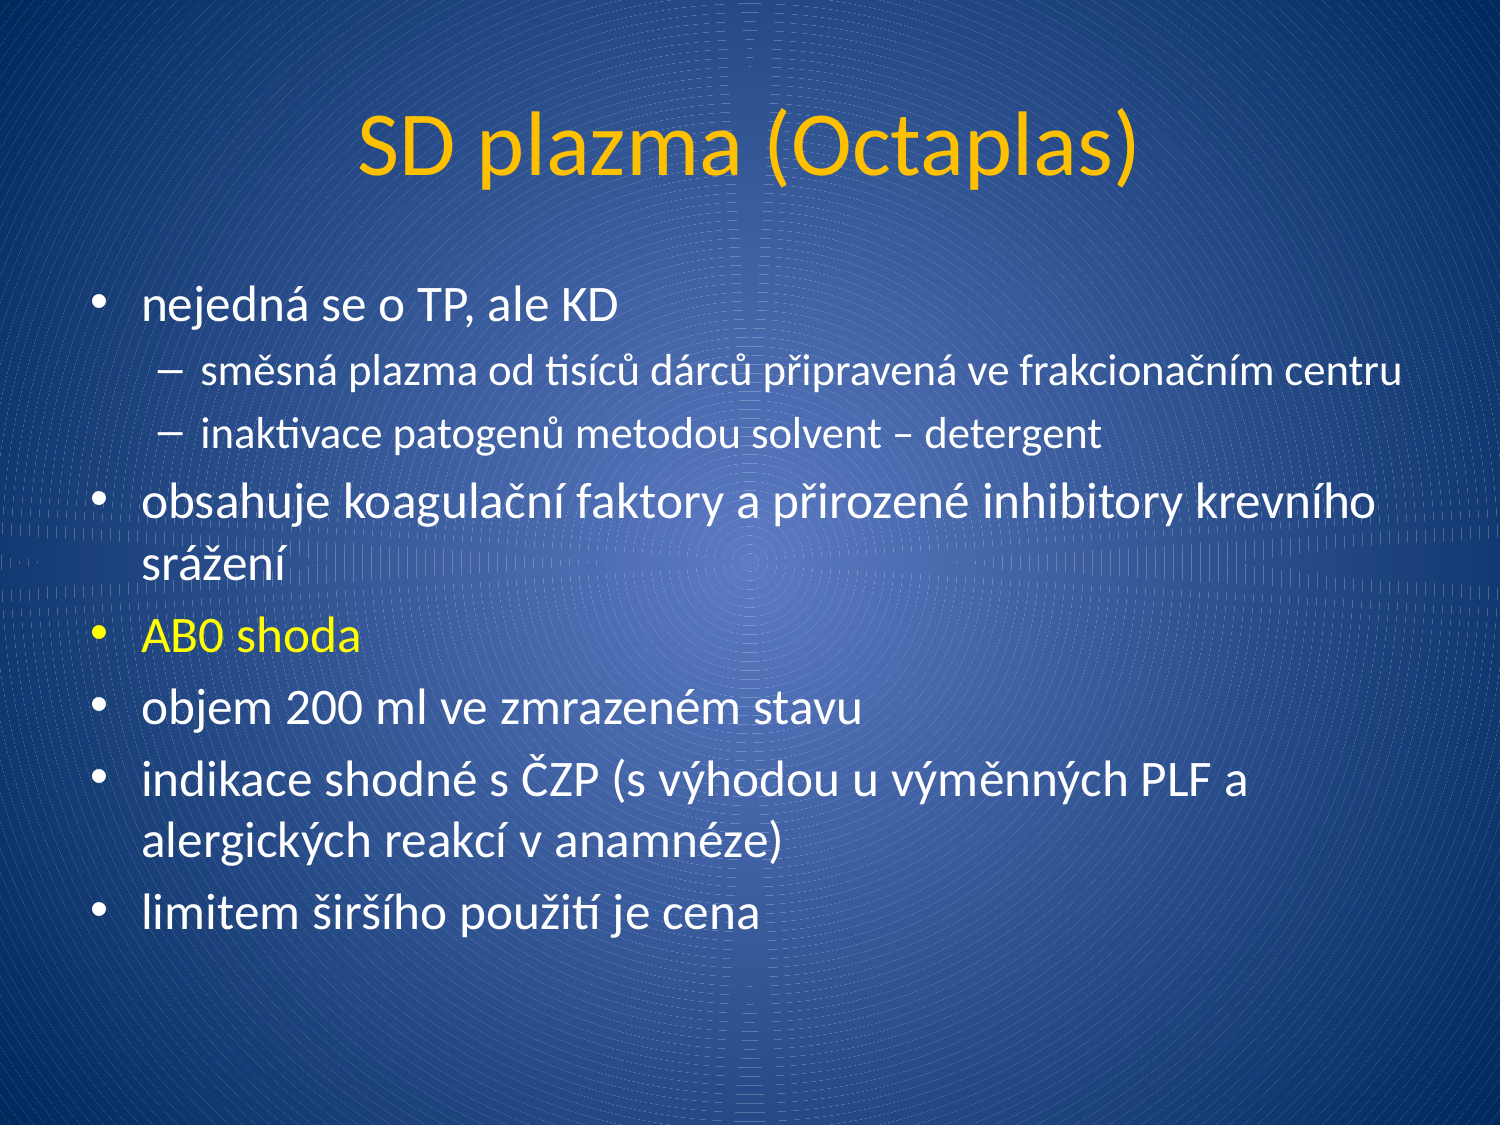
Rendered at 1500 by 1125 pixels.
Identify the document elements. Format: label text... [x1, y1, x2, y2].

title SD plazma (Octaplas) [75, 45, 1425, 233]
list nejedná se o TP, ale KD směsná plazma od tisíců dárců připravená ve frakcionačním centru inaktivace patogenů metodou solvent – detergent obsahuje koagulační faktory a přirozené inhibitory krevního srážení AB0 shoda objem 200 ml ve zmrazeném stavu indikace shodné s ČZP (s výhodou u výměnných PLF a alergických reakcí v anamnéze) limitem širšího použití je cena [75, 262, 1425, 1005]
